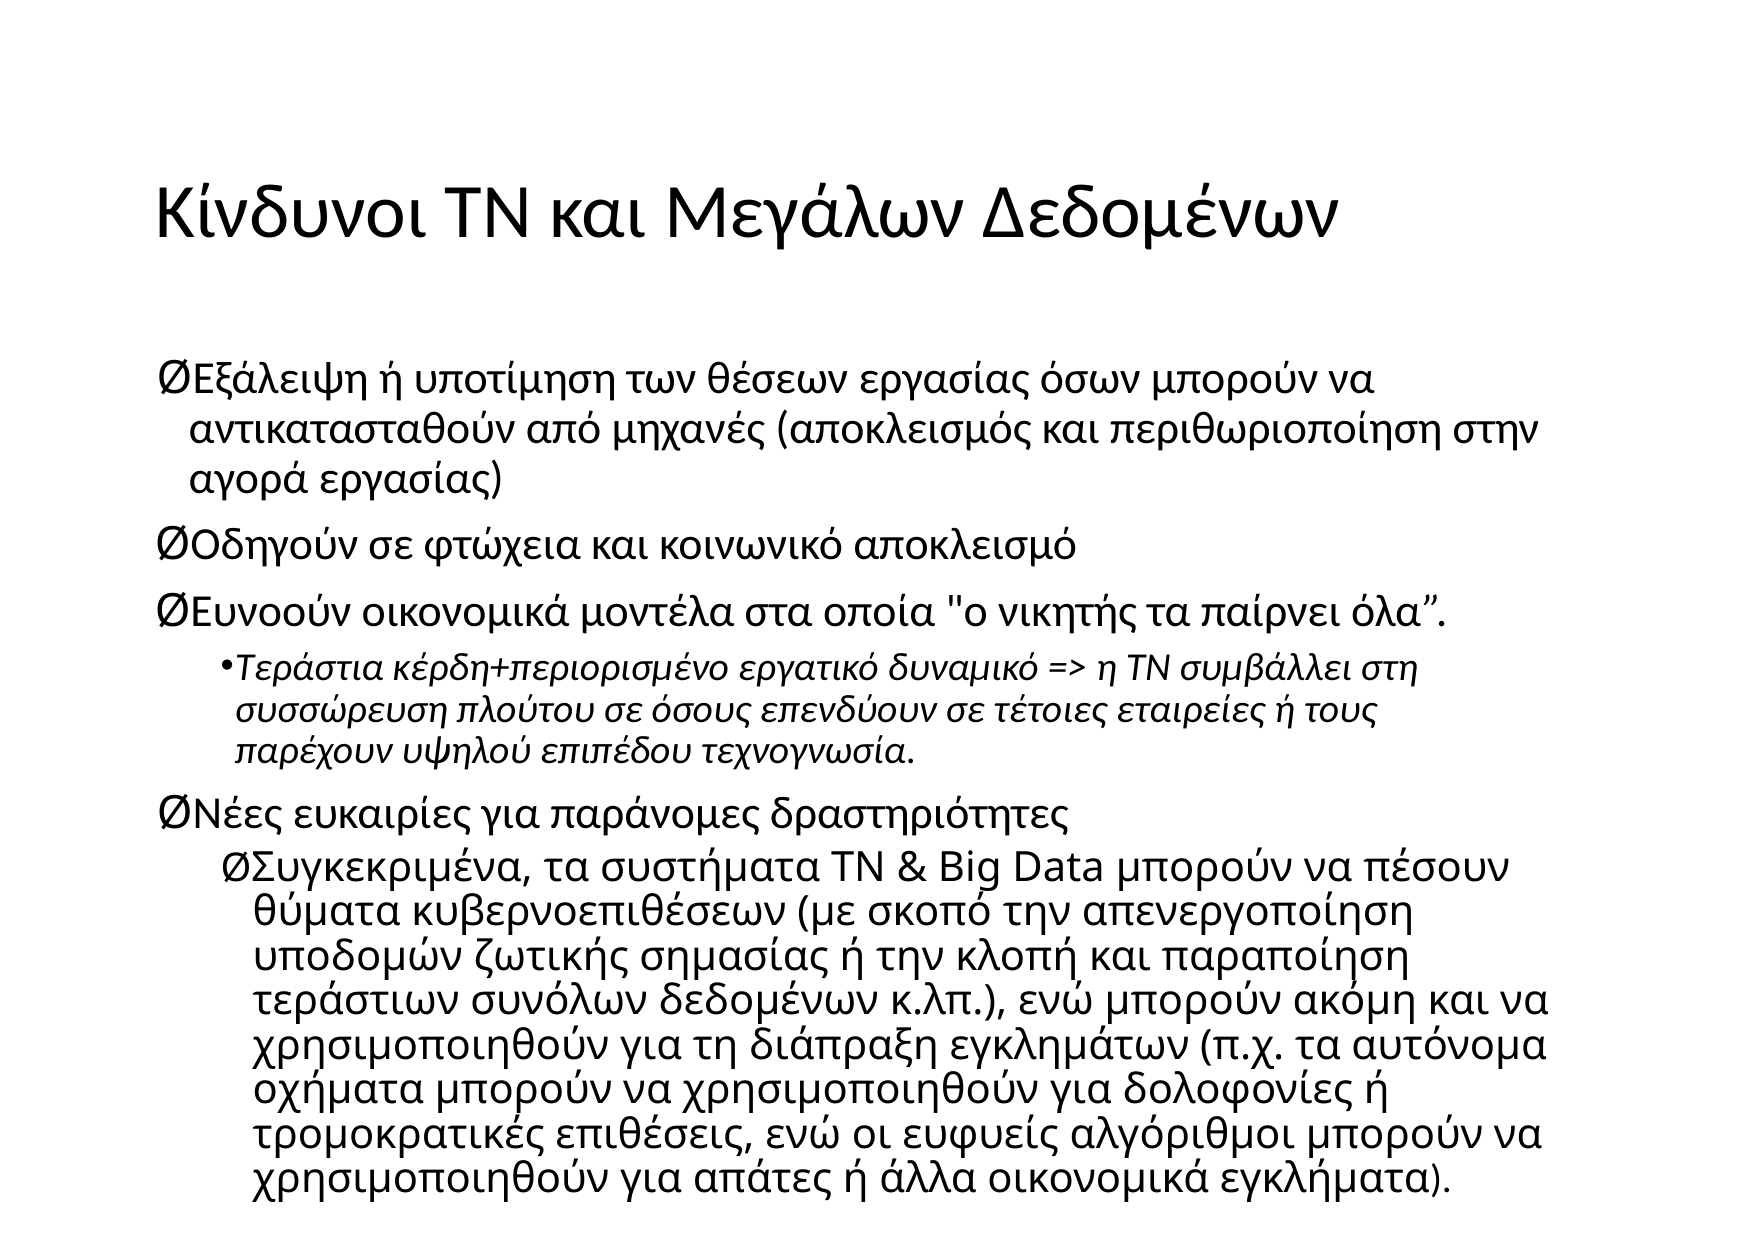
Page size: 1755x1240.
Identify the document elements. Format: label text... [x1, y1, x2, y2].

text_box ØΕξάλειψη ή υποτίμηση των θέσεων εργασίας όσων μπορούν να αντικατασταθούν από μηχανές (αποκλεισμός και περιθωριοποίηση στην αγορά εργασίας) ØΟδηγούν σε φτώχεια και κοινωνικό αποκλεισμό ØΕυνοούν οικονομικά μοντέλα στα οποία "ο νικητής τα παίρνει όλα”. Τεράστια κέρδη+περιορισμένο εργατικό δυναμικό => η ΤΝ συμβάλλει στη συσσώρευση πλούτου σε όσους επενδύουν σε τέτοιες εταιρείες ή τους παρέχουν υψηλού επιπέδου τεχνογνωσία. ØΝέες ευκαιρίες για παράνομες δραστηριότητες ØΣυγκεκριμένα, τα συστήματα ΤΝ & Big Data μπορούν να πέσουν θύματα κυβερνοεπιθέσεων (με σκοπό την απενεργοποίηση υποδομών ζωτικής σημασίας ή την κλοπή και παραποίηση τεράστιων συνόλων δεδομένων κ.λπ.), ενώ μπορούν ακόμη και να χρησιμοποιηθούν για τη διάπραξη εγκλημάτων (π.χ. τα αυτόνομα οχήματα μπορούν να χρησιμοποιηθούν για δολοφονίες ή τρομοκρατικές επιθέσεις, ενώ οι ευφυείς αλγόριθμοι μπορούν να χρησιμοποιηθούν για απάτες ή άλλα οικονομικά εγκλήματα). [154, 344, 1600, 1202]
title Κίνδυνοι ΤΝ και Μεγάλων Δεδομένων [115, 107, 1639, 367]
